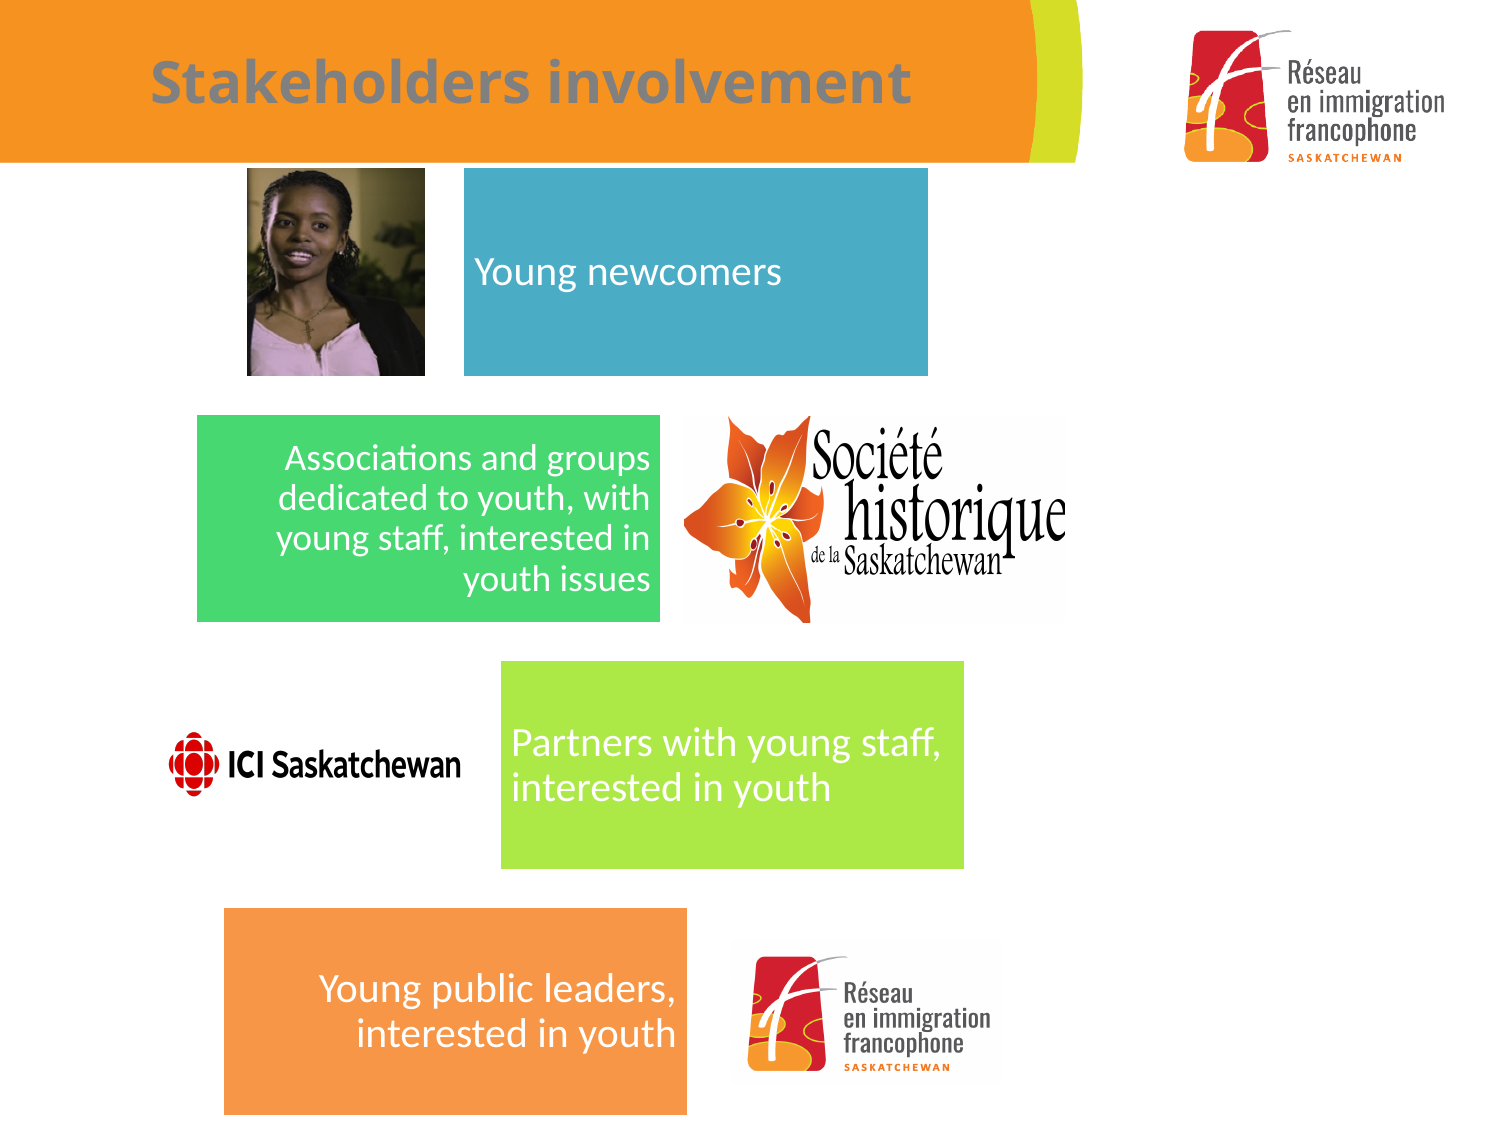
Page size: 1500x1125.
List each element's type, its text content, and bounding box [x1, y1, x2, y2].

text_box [31, 165, 1143, 1119]
title Stakeholders involvement [150, 45, 1025, 163]
picture [0, 0, 1500, 1125]
